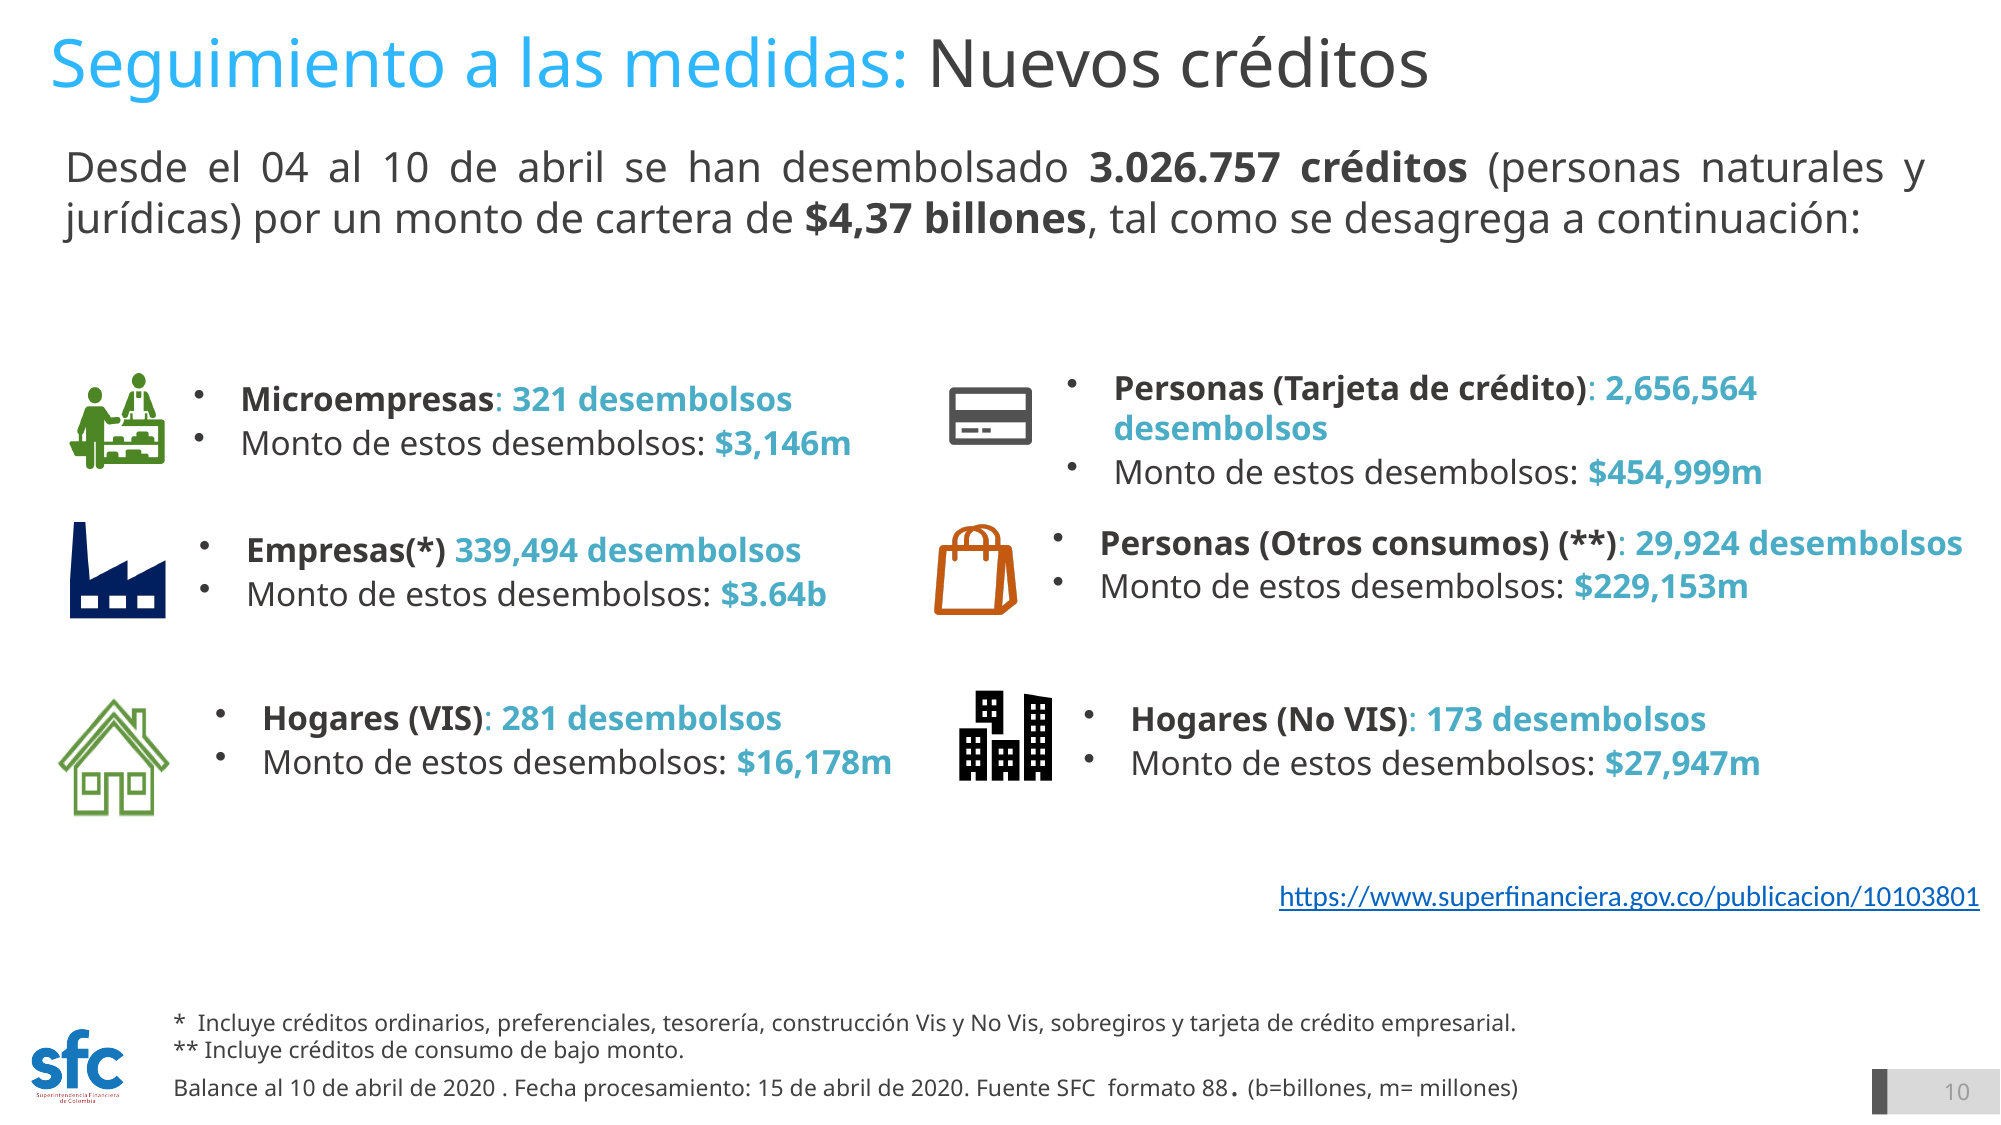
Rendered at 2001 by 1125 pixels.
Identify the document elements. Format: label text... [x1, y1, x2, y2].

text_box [50, 502, 935, 638]
text_box Seguimiento a las medidas: Nuevos créditos [35, 12, 1955, 108]
text_box Desde el 04 al 10 de abril se han desembolsado 3.026.757 créditos (personas naturales y jurídicas) por un monto de cartera de $4,37 billones, tal como se desagrega a continuación: [50, 133, 1940, 249]
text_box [53, 683, 942, 832]
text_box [913, 514, 1996, 655]
text_box * Incluye créditos ordinarios, preferenciales, tesorería, construcción Vis y No Vis, sobregiros y tarjeta de crédito empresarial. ** Incluye créditos de consumo de bajo monto. Balance al 10 de abril de 2020 . Fecha procesamiento: 15 de abril de 2020. Fuente SFC formato 88. (b=billones, m= millones) [158, 1000, 1810, 1111]
picture [31, 1029, 124, 1103]
slide_number 10 [1879, 1063, 1986, 1124]
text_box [950, 666, 1819, 805]
text_box https://www.superfinanciera.gov.co/publicacion/10103801 [1264, 870, 1996, 920]
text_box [941, 359, 1981, 465]
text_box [69, 370, 929, 472]
